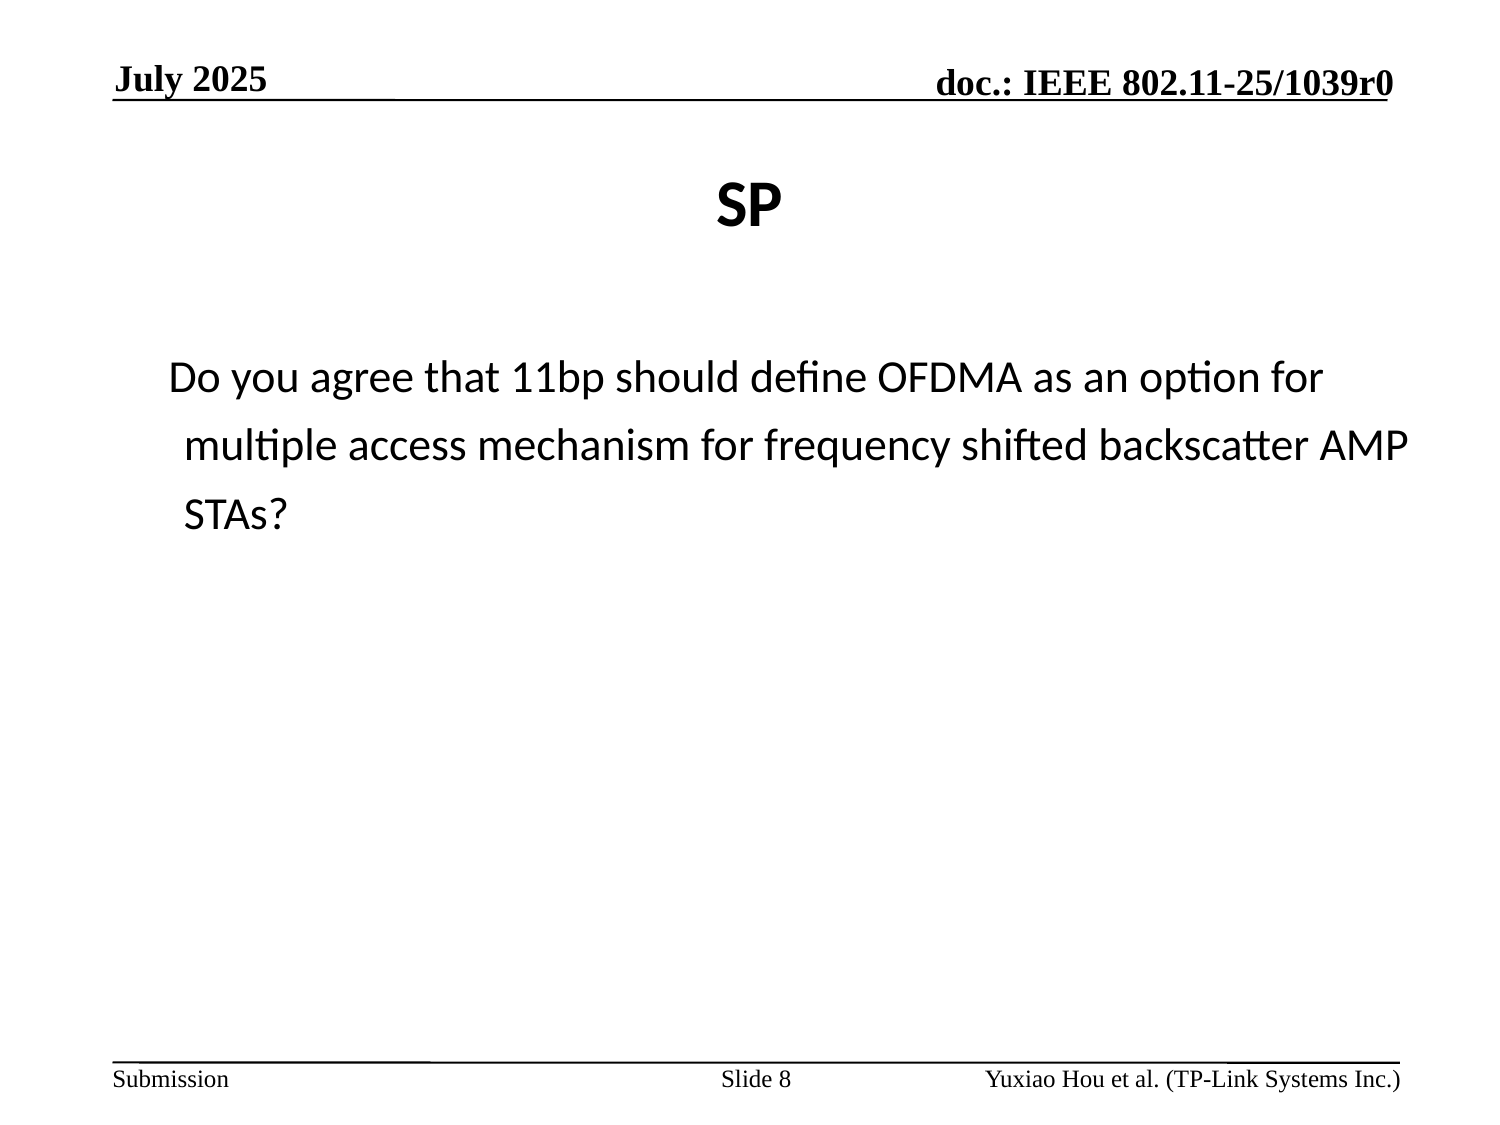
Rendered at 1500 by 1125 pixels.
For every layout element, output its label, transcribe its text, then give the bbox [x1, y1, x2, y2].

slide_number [114, 54, 423, 100]
footer Yuxiao Hou et al. (TP-Link Systems Inc.) [878, 1061, 1402, 1093]
list Do you agree that 11bp should define OFDMA as an option for multiple access mechanism for frequency shifted backscatter AMP STAs? [112, 324, 1426, 1000]
slide_number Slide 8 [712, 1061, 800, 1123]
title SP [112, 112, 1388, 288]
